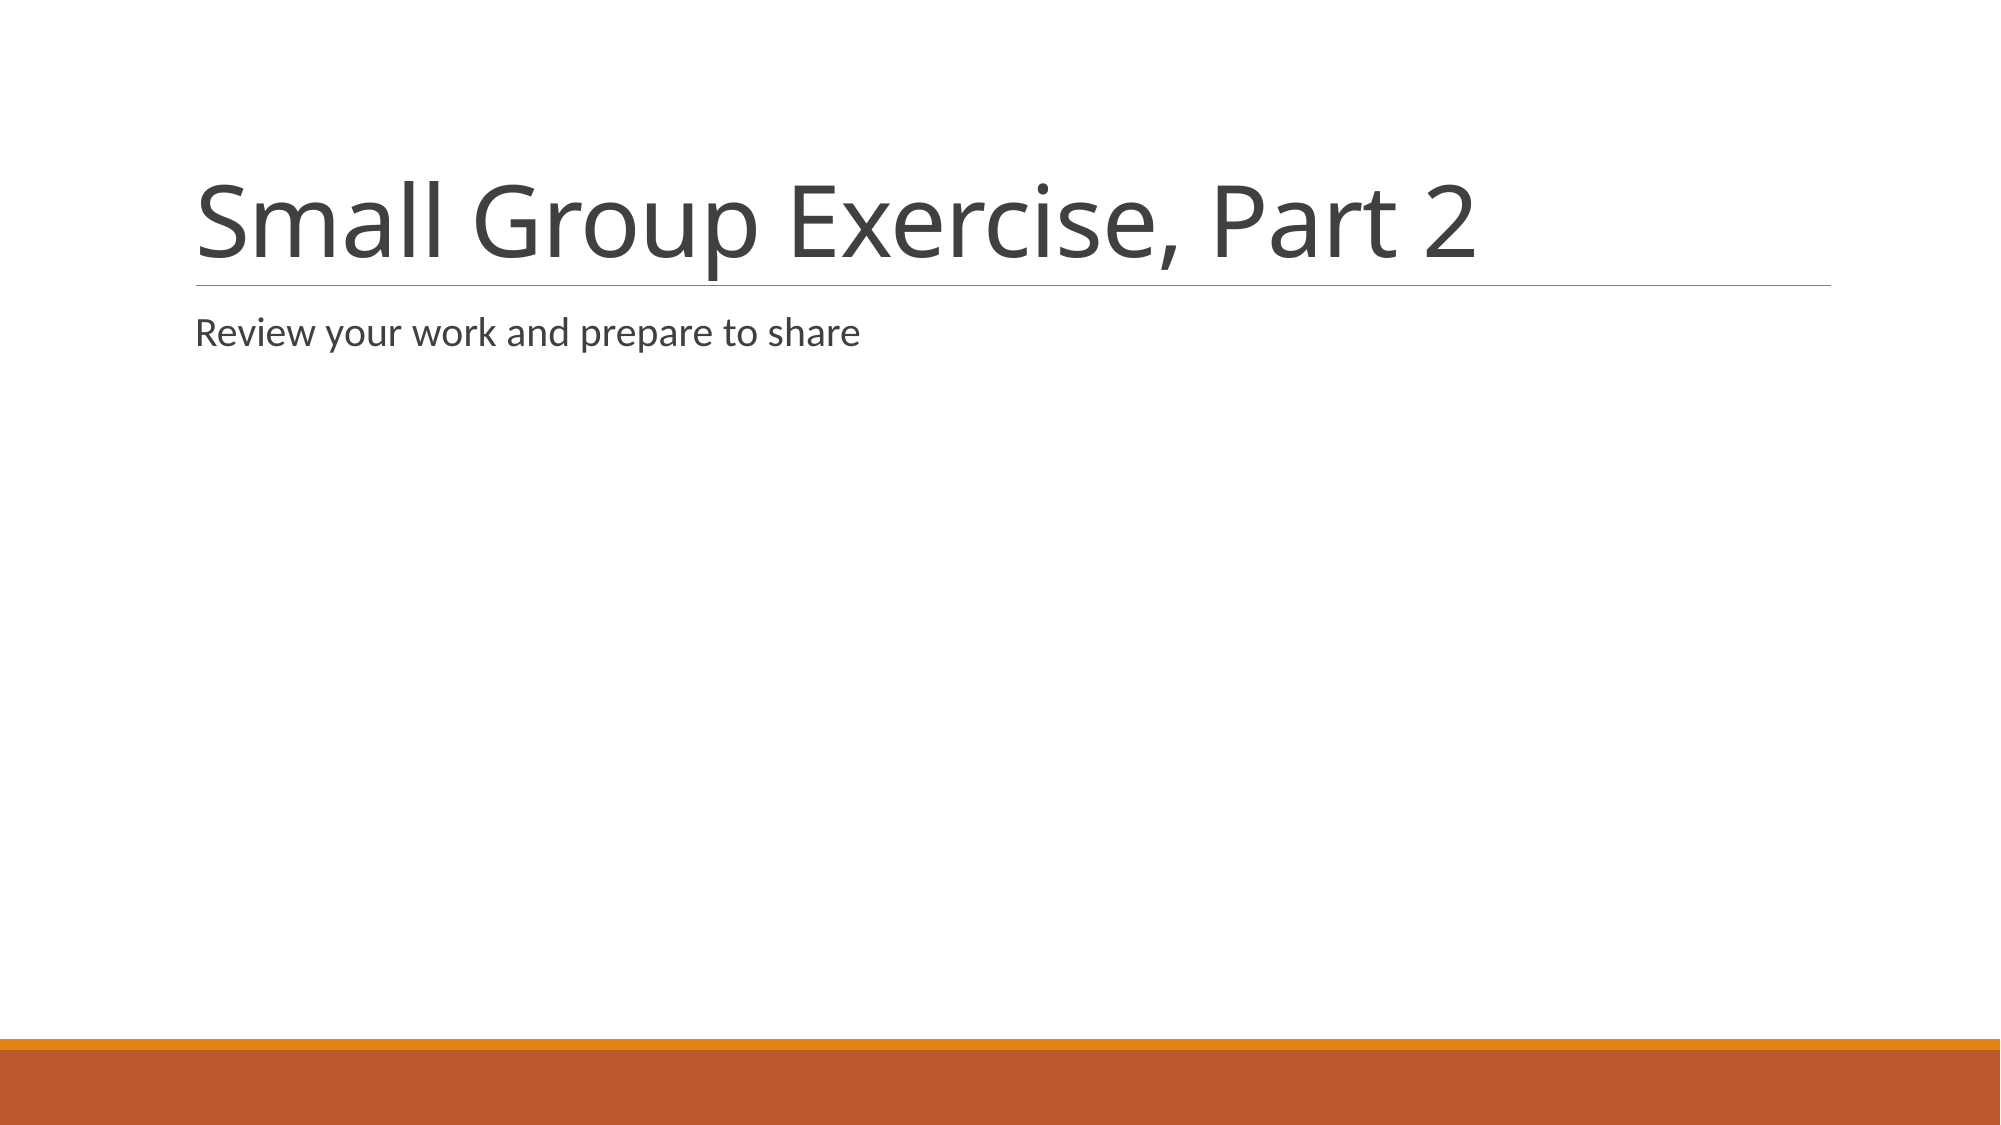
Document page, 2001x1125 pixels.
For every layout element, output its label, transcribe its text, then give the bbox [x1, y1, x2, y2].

list Review your work and prepare to share [180, 302, 1830, 963]
title Small Group Exercise, Part 2 [180, 47, 1830, 285]
